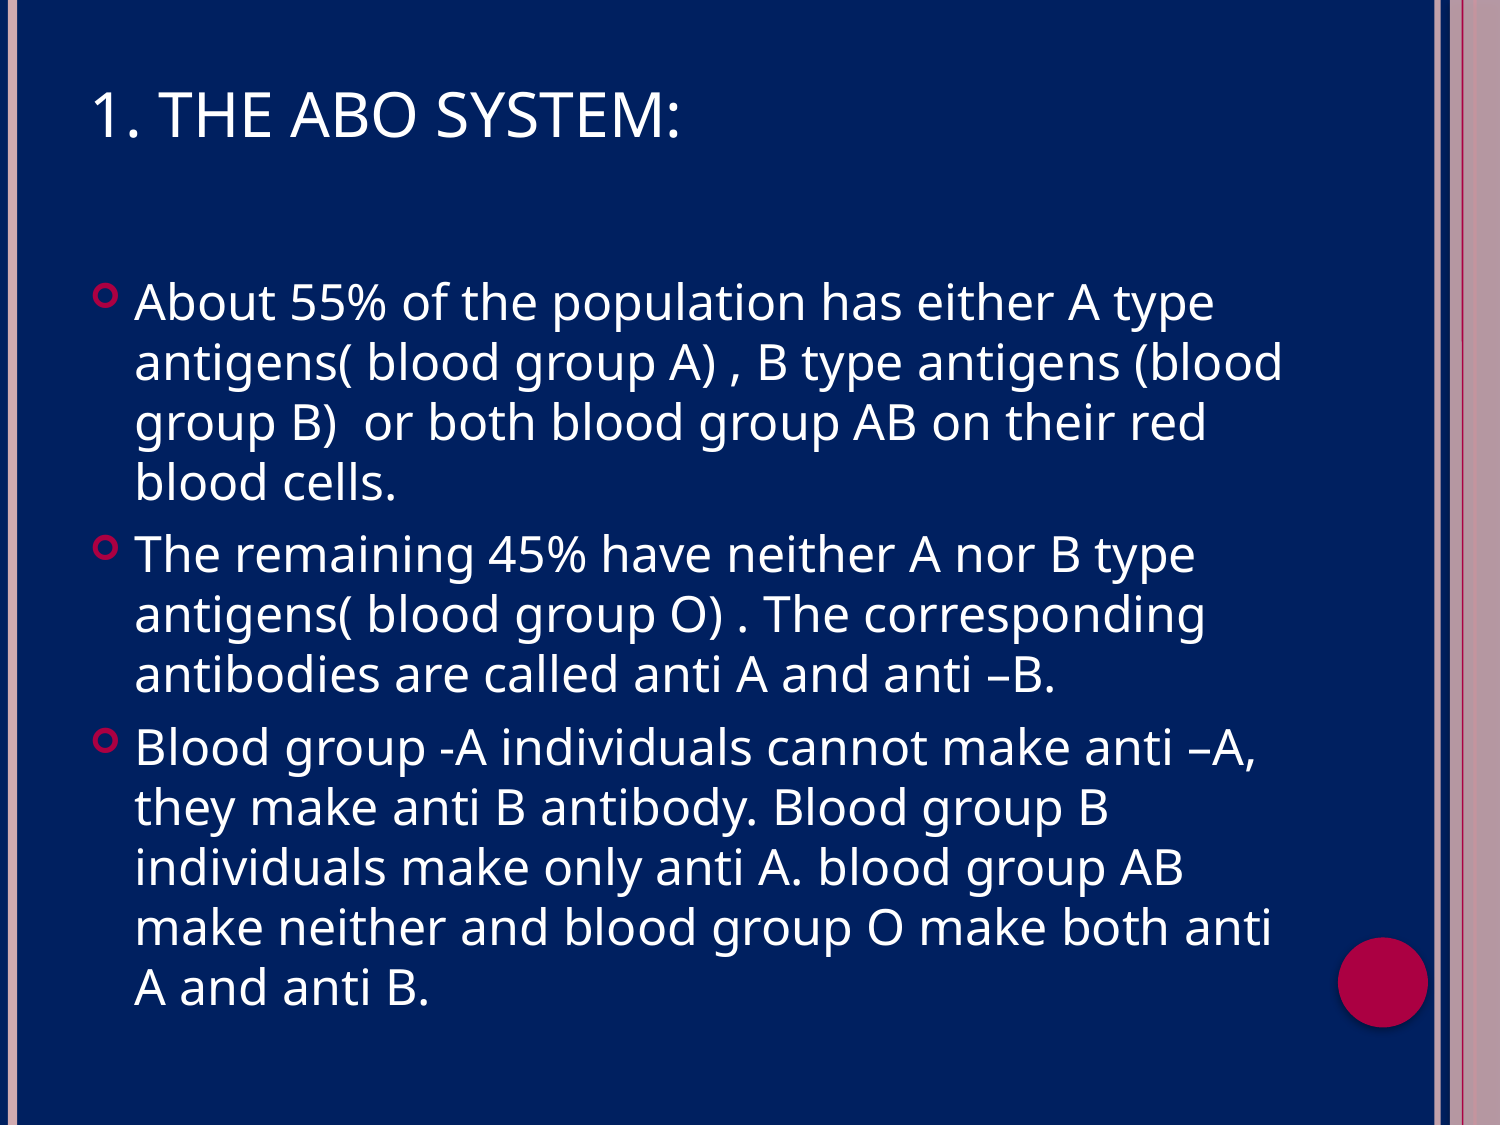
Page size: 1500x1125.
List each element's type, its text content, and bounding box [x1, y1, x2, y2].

title 1. The ABO system: [75, 45, 1300, 233]
list About 55% of the population has either A type antigens( blood group A) , B type antigens (blood group B) or both blood group AB on their red blood cells. The remaining 45% have neither A nor B type antigens( blood group O) . The corresponding antibodies are called anti A and anti –B. Blood group -A individuals cannot make anti –A, they make anti B antibody. Blood group B individuals make only anti A. blood group AB make neither and blood group O make both anti A and anti B. [75, 262, 1300, 1062]
